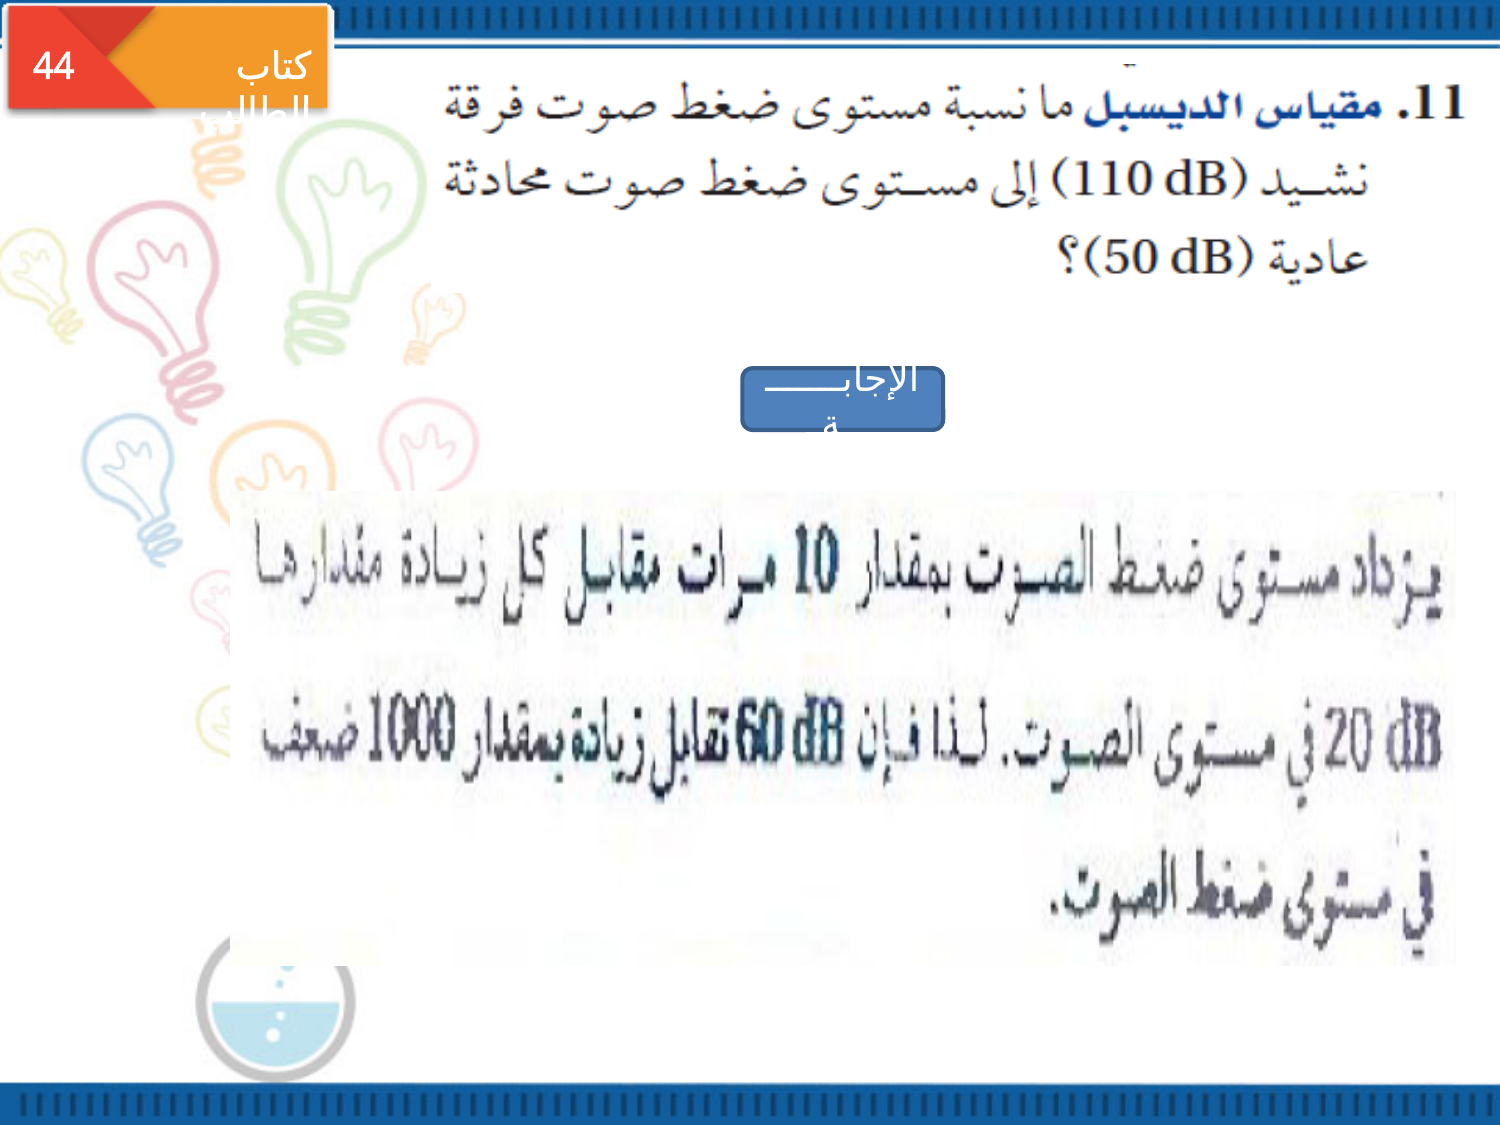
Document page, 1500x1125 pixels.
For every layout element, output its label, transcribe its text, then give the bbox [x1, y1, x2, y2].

text_box الإجابـــــــــة [740, 366, 946, 433]
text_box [0, 0, 341, 125]
picture [0, 0, 1500, 1125]
